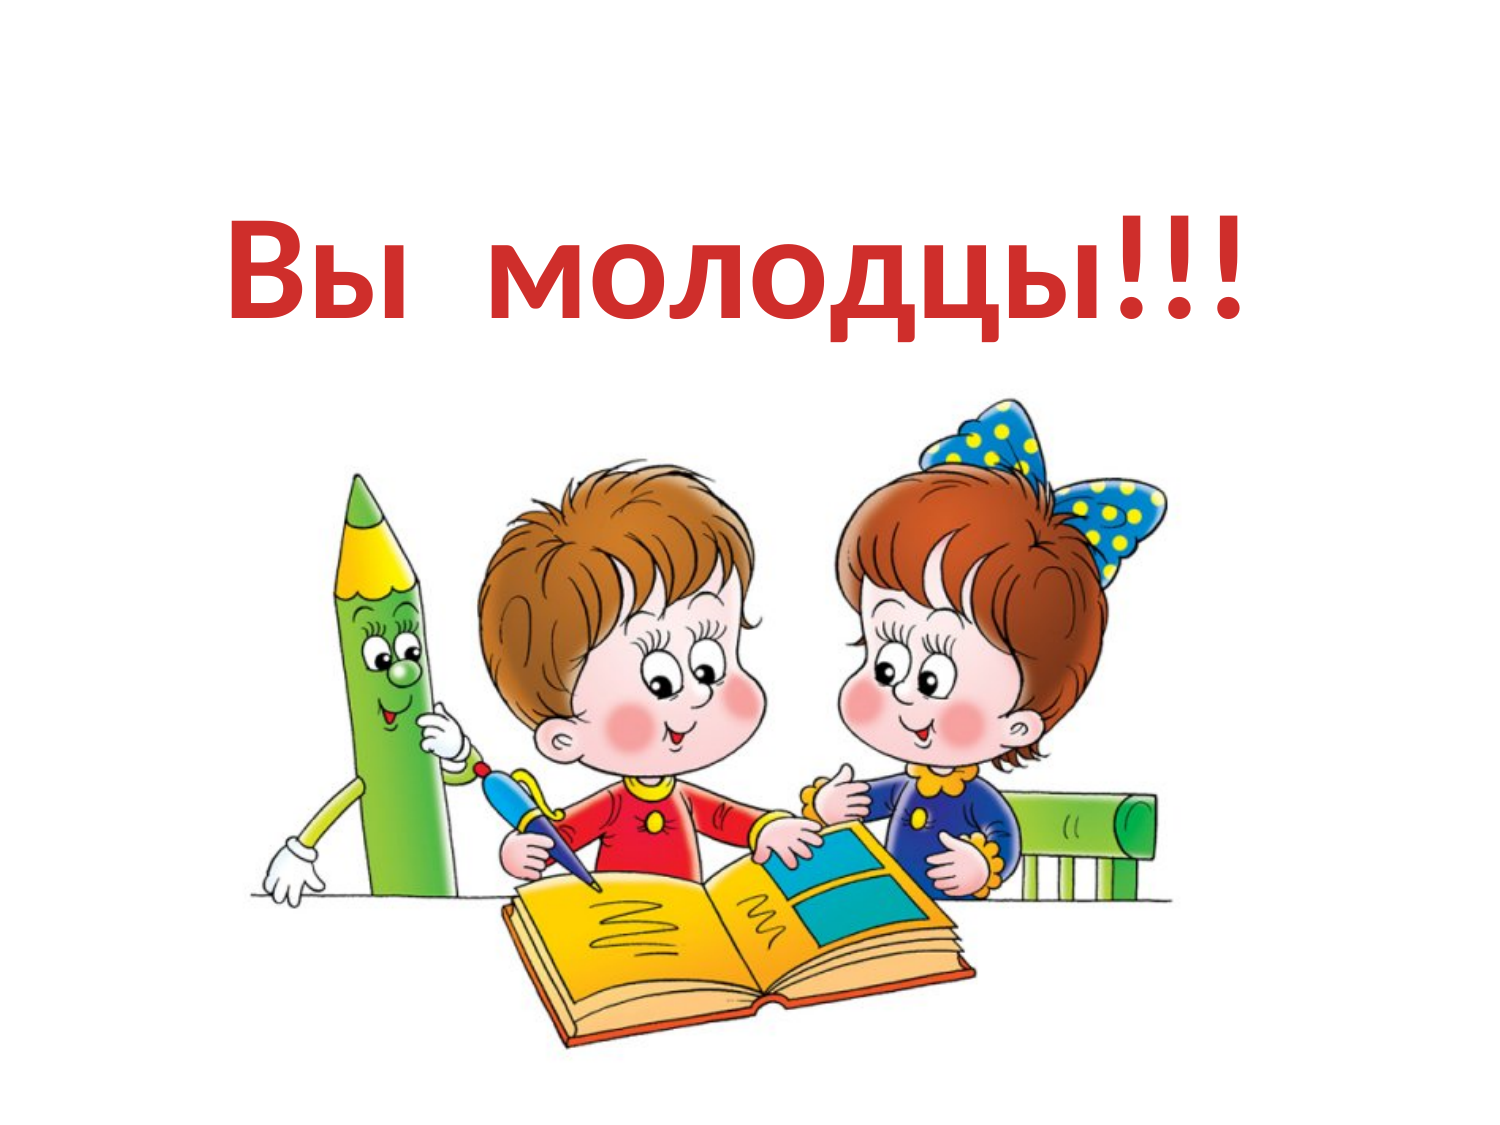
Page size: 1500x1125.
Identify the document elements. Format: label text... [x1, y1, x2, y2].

text_box Вы молодцы!!! [206, 160, 1306, 356]
picture [218, 326, 1231, 1086]
